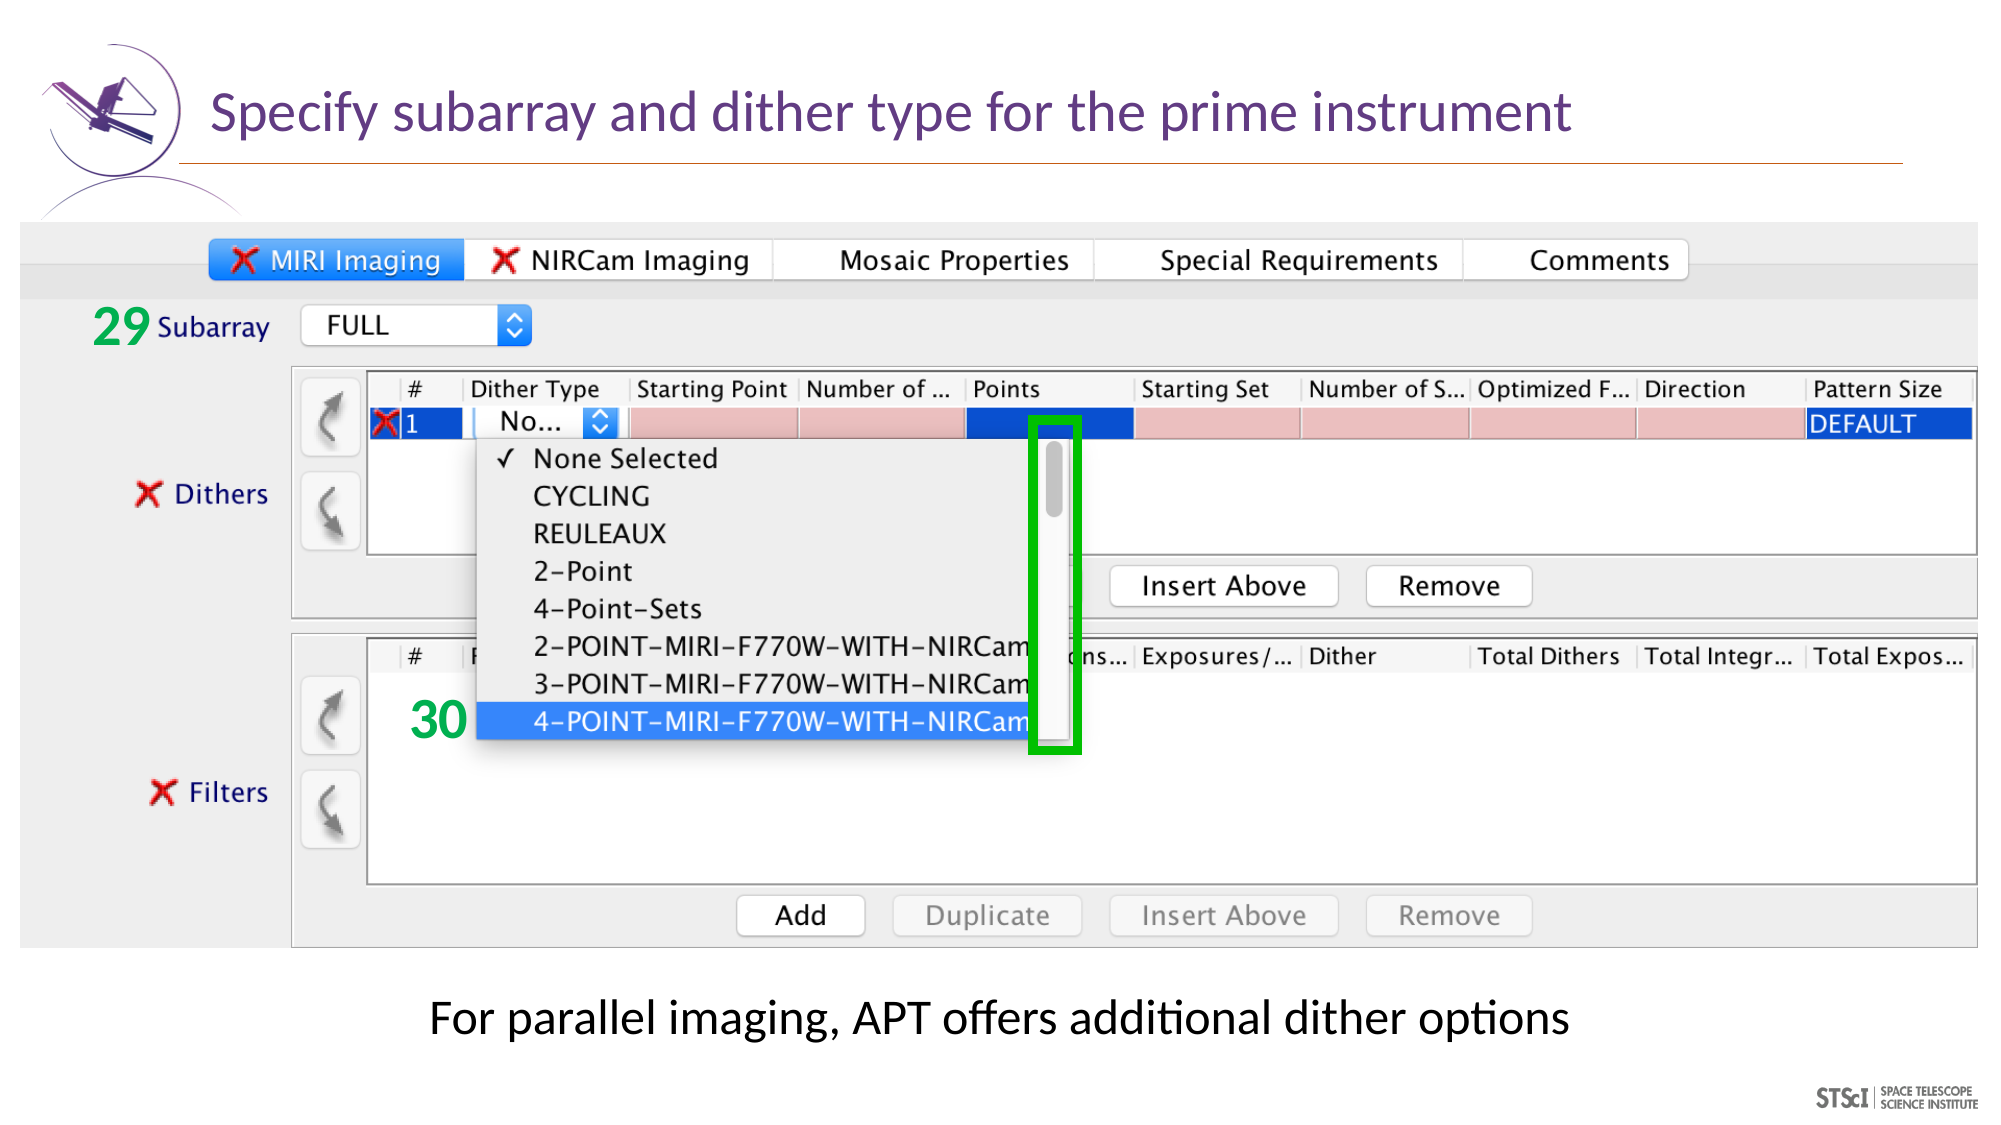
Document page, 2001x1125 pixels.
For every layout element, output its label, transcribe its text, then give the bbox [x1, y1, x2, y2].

text_box For parallel imaging, APT offers additional dither options [414, 976, 1586, 1052]
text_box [20, 222, 1978, 948]
title Specify subarray and dither type for the prime instrument [195, 61, 1903, 164]
picture [41, 44, 242, 220]
picture [1816, 1086, 1978, 1109]
